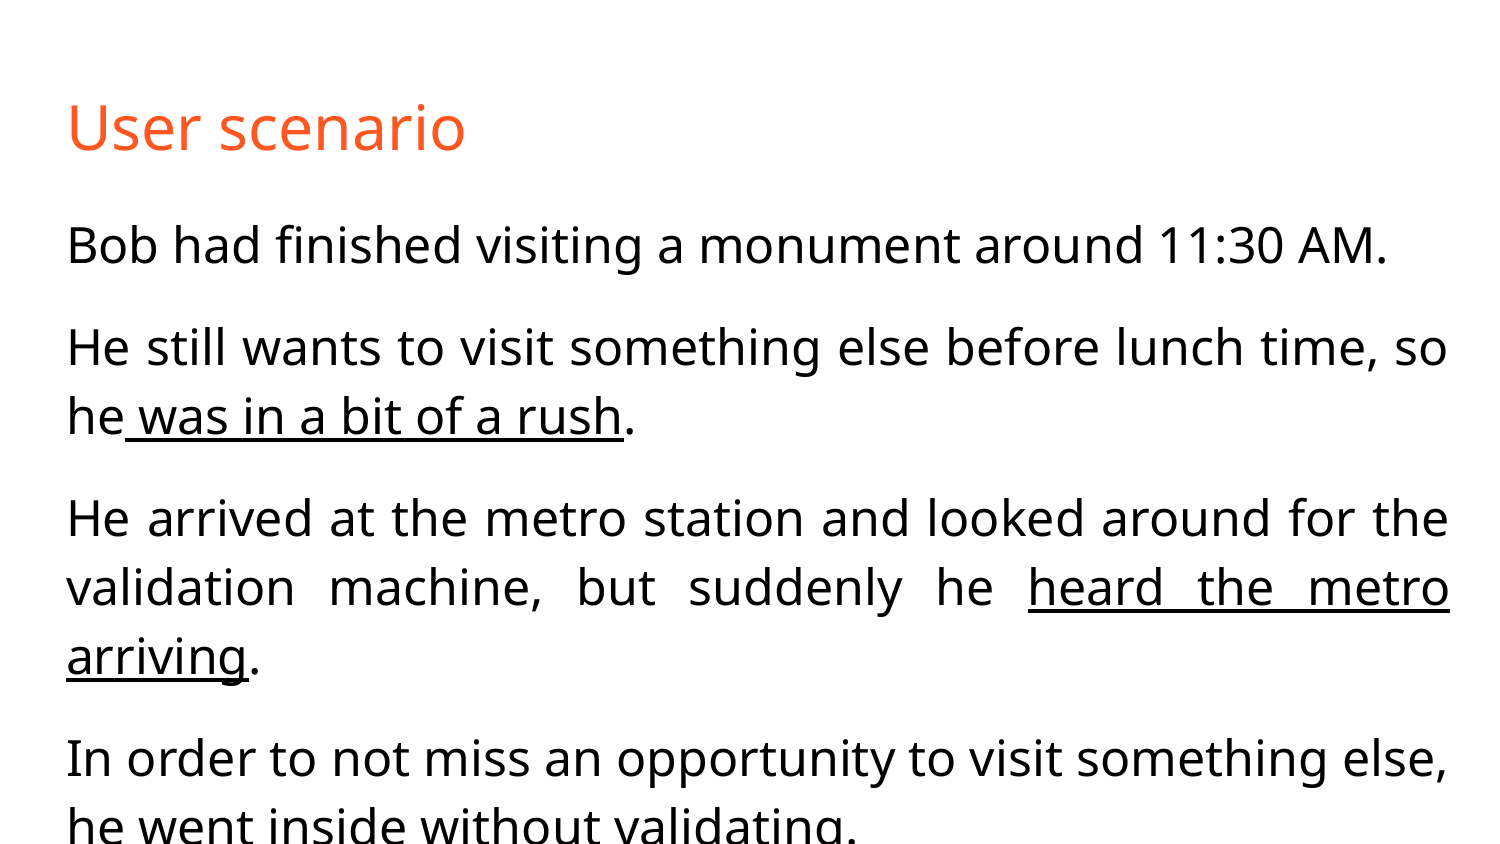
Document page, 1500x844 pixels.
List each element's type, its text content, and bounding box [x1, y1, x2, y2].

list Bob had finished visiting a monument around 11:30 AM. He still wants to visit something else before lunch time, so he was in a bit of a rush. He arrived at the metro station and looked around for the validation machine, but suddenly he heard the metro arriving. In order to not miss an opportunity to visit something else, he went inside without validating. [51, 189, 1466, 807]
title User scenario [51, 72, 1449, 167]
